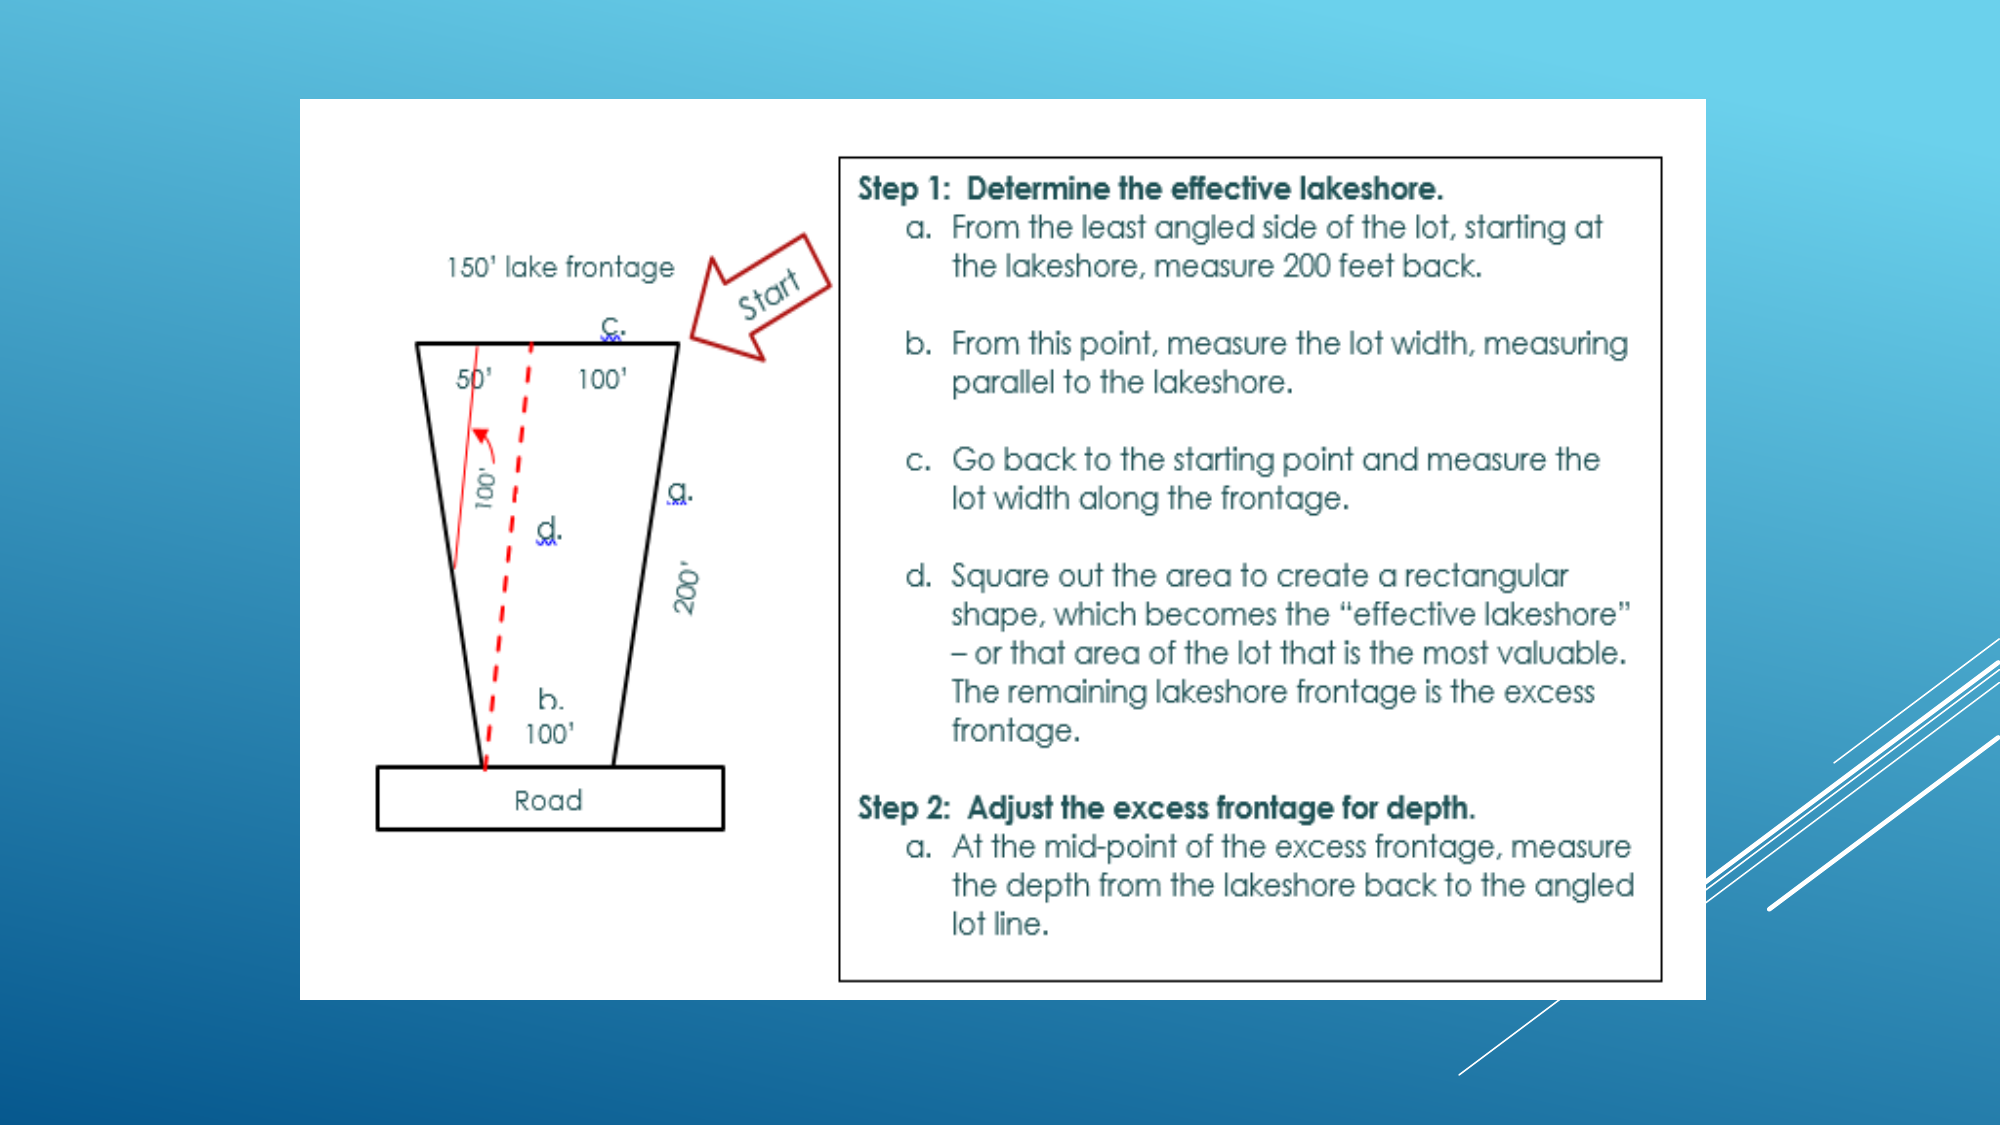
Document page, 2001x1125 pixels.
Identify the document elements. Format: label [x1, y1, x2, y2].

picture [299, 99, 1706, 1001]
